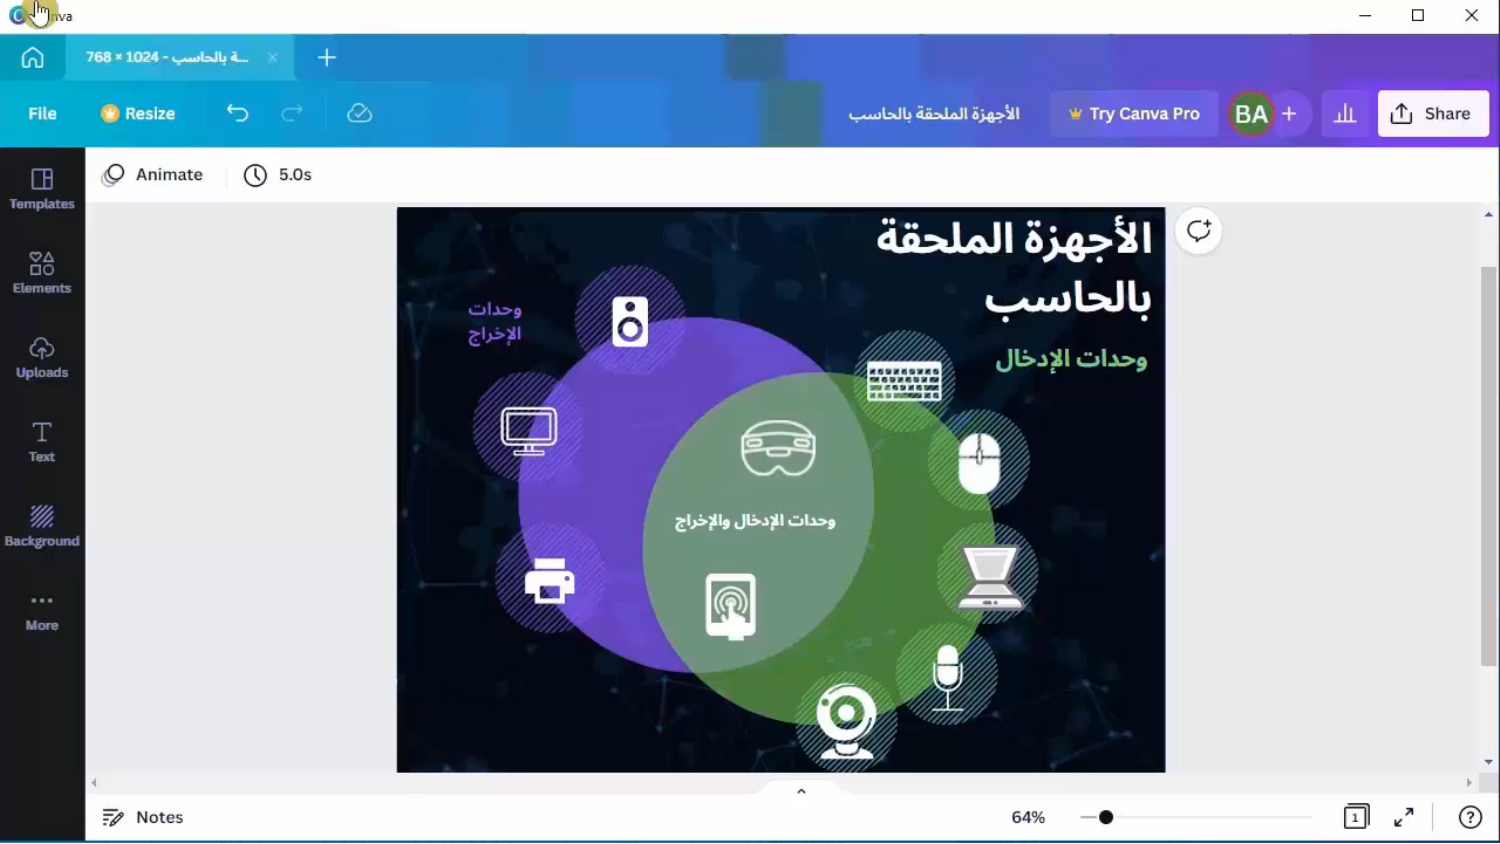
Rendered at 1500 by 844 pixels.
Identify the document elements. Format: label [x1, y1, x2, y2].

text_box [0, 0, 1500, 844]
